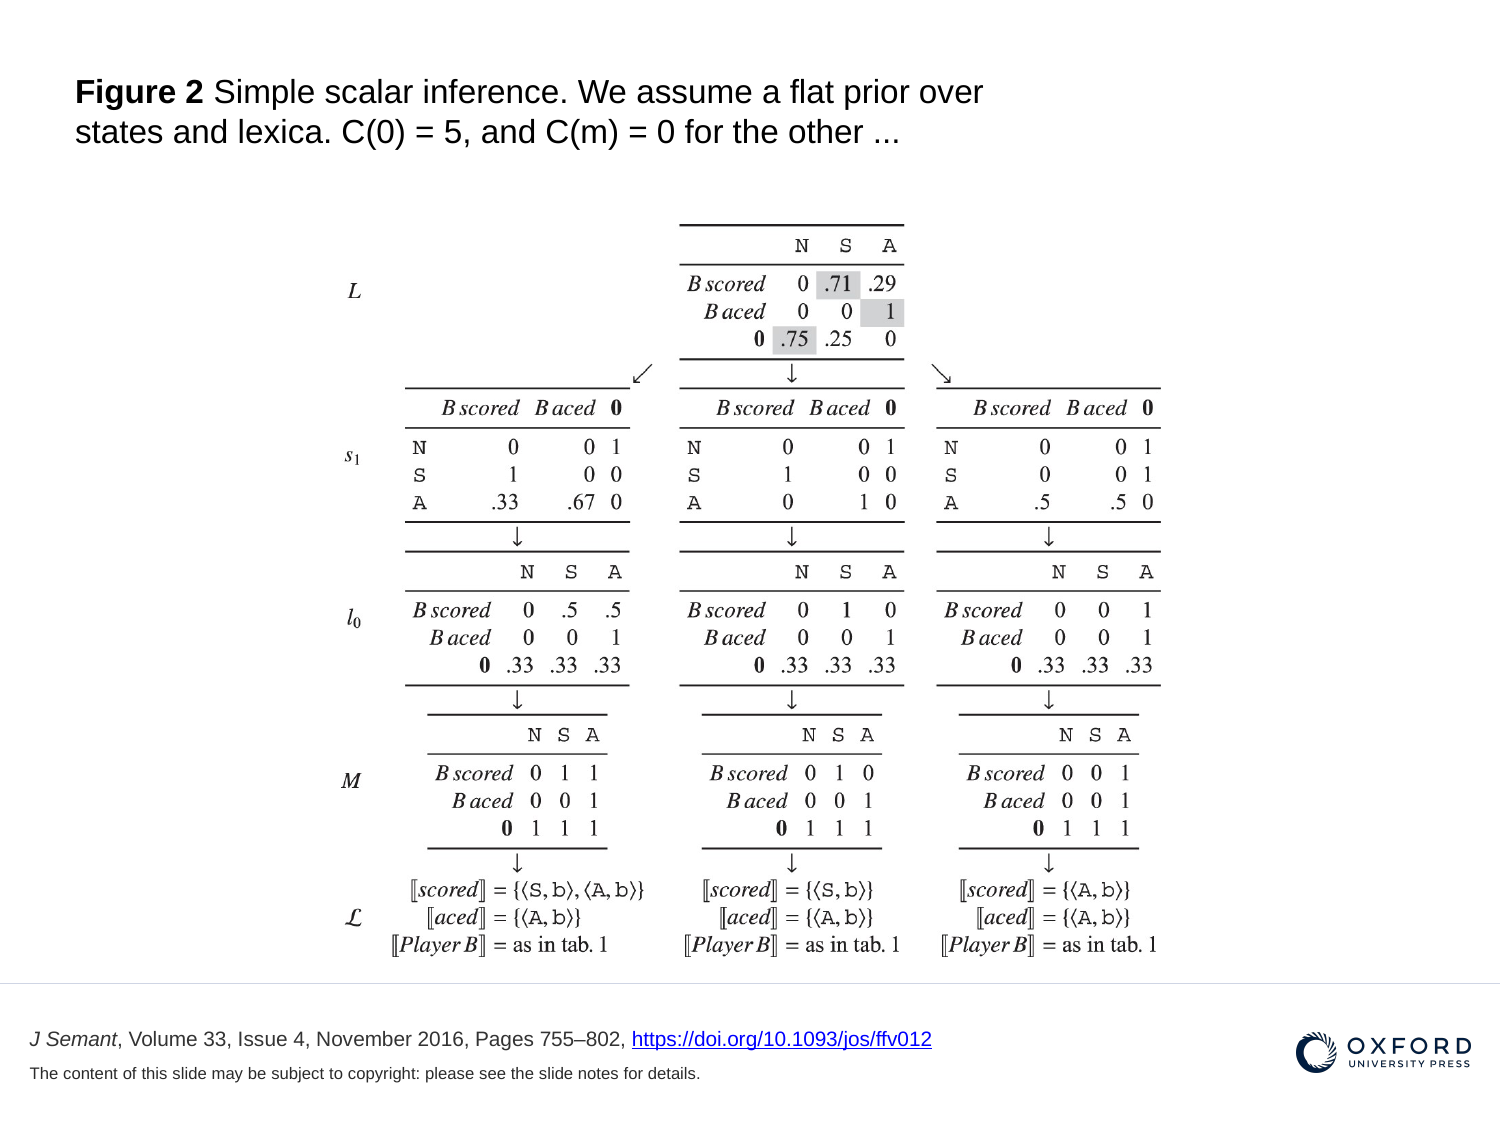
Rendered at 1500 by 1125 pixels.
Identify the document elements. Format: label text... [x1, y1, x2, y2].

picture [341, 224, 1161, 957]
picture [1296, 1032, 1471, 1073]
footer J Semant, Volume 33, Issue 4, November 2016, Pages 755–802, https://doi.org/10.1093/jos/ffv012 The content of this slide may be subject to copyright: please see the slide notes for details. [0, 983, 1260, 1125]
title Figure 2 Simple scalar inference. We assume a flat prior over states and lexica. C(0) = 5, and C(m) = 0 for the other ... [75, 69, 1078, 171]
